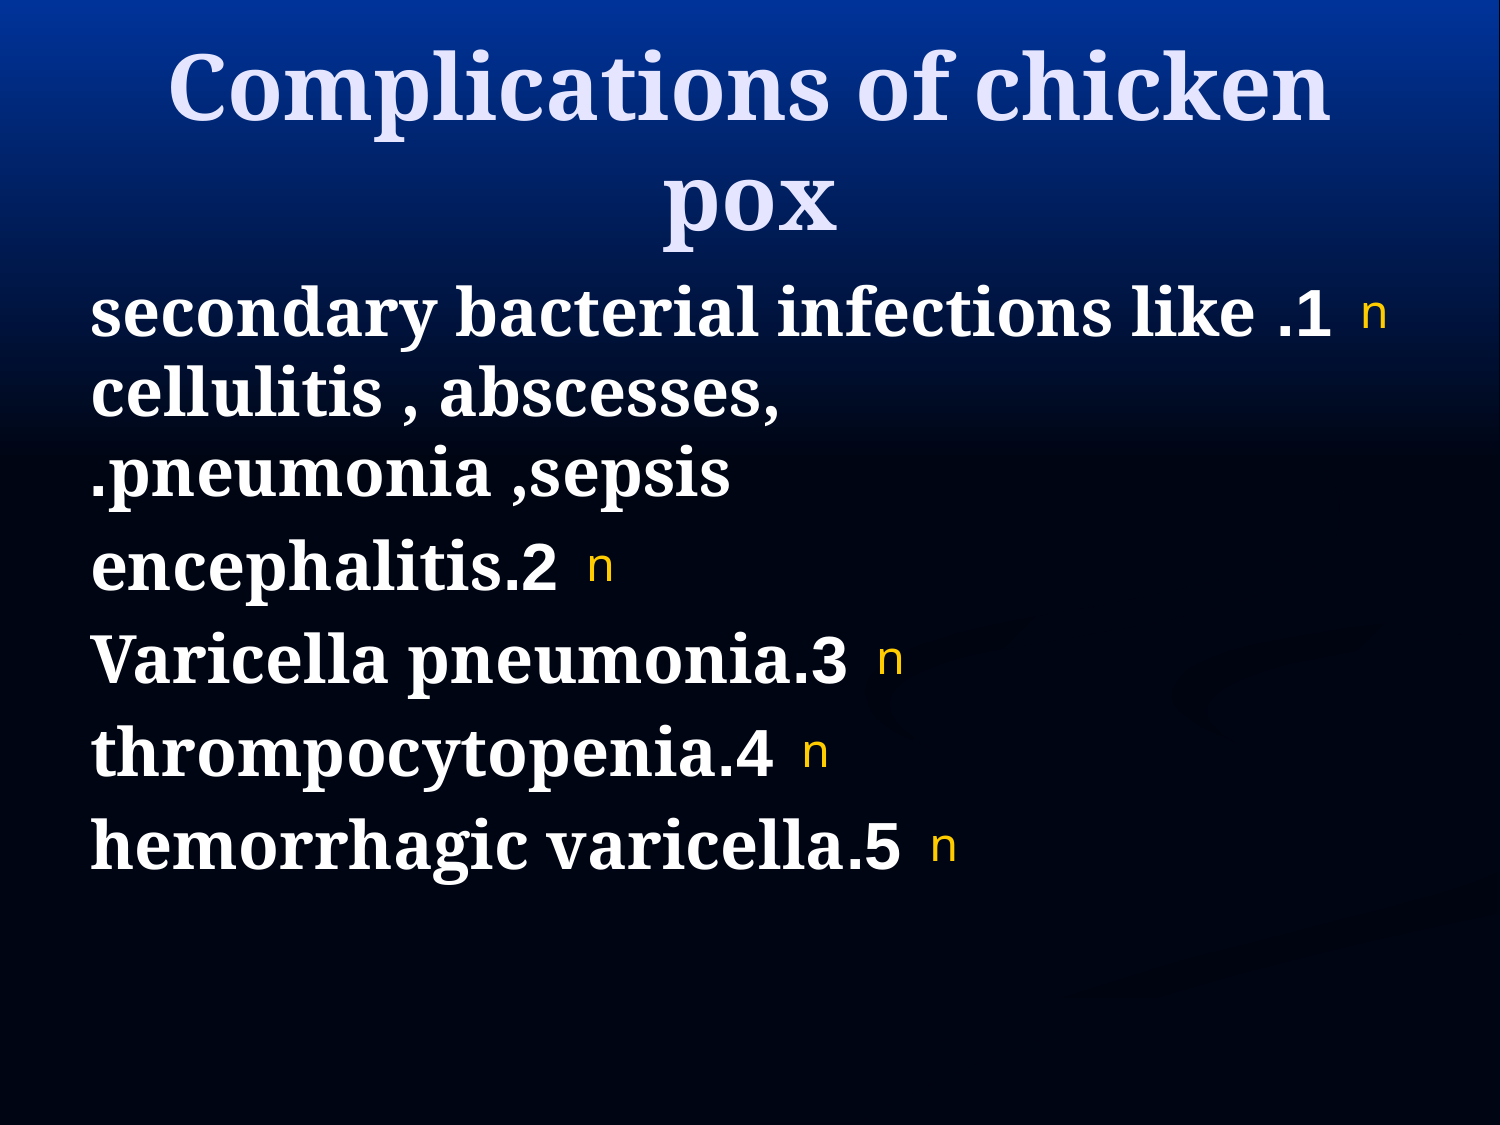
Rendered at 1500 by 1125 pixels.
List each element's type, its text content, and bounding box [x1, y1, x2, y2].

title Complications of chicken pox [74, 44, 1426, 233]
list 1. secondary bacterial infections like cellulitis , abscesses, pneumonia ,sepsis. 2.encephalitis 3.Varicella pneumonia 4.thrompocytopenia 5.hemorrhagic varicella [74, 262, 1426, 1006]
